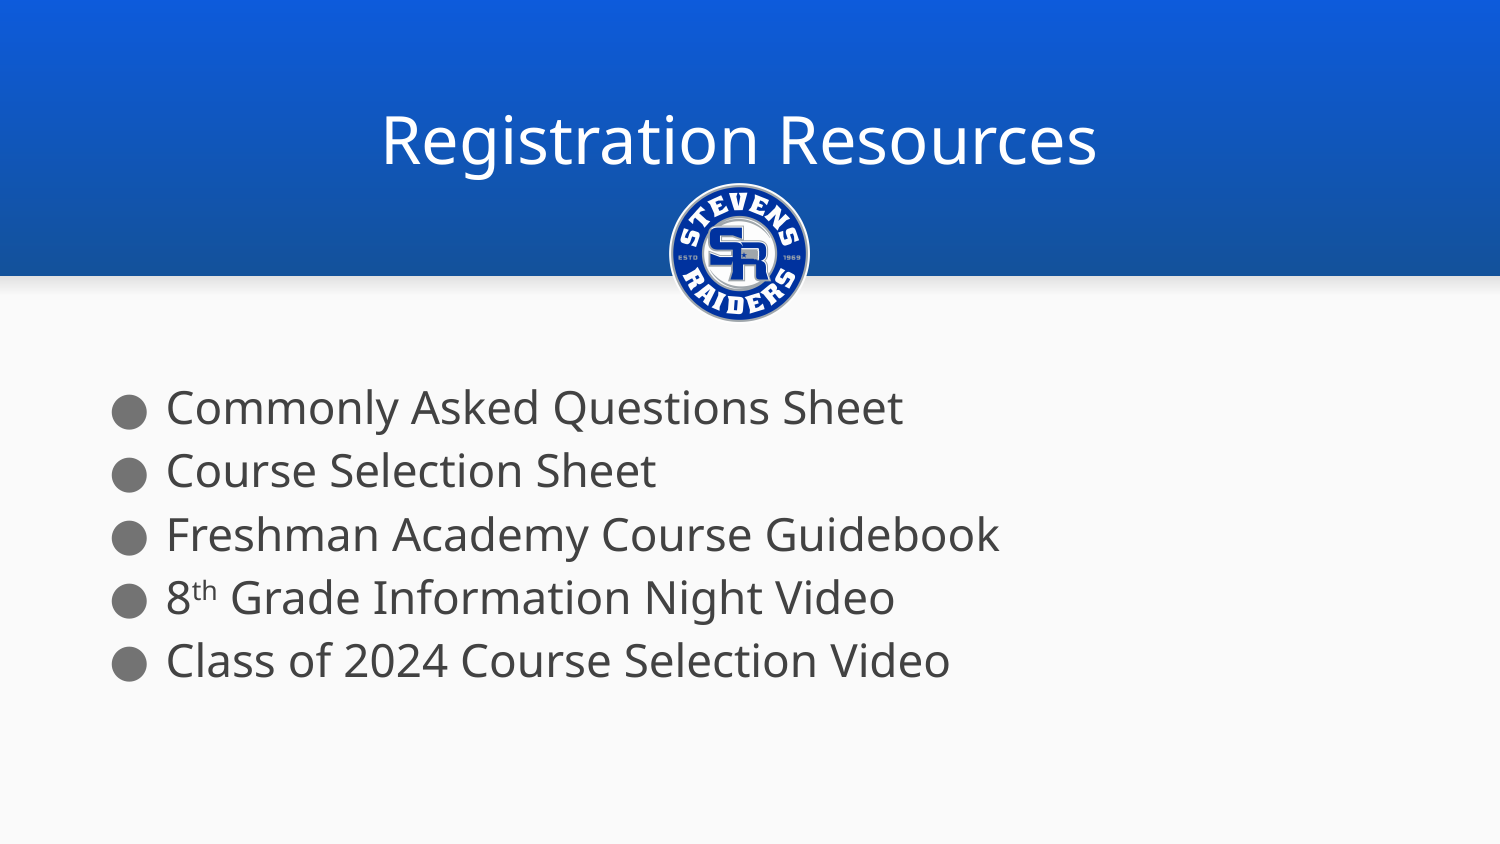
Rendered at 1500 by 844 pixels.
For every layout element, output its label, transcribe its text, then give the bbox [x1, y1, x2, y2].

title Registration Resources [65, 67, 1414, 194]
picture [655, 169, 824, 339]
list Commonly Asked Questions Sheet Course Selection Sheet Freshman Academy Course Guidebook 8th Grade Information Night Video Class of 2024 Course Selection Video [75, 355, 1425, 801]
